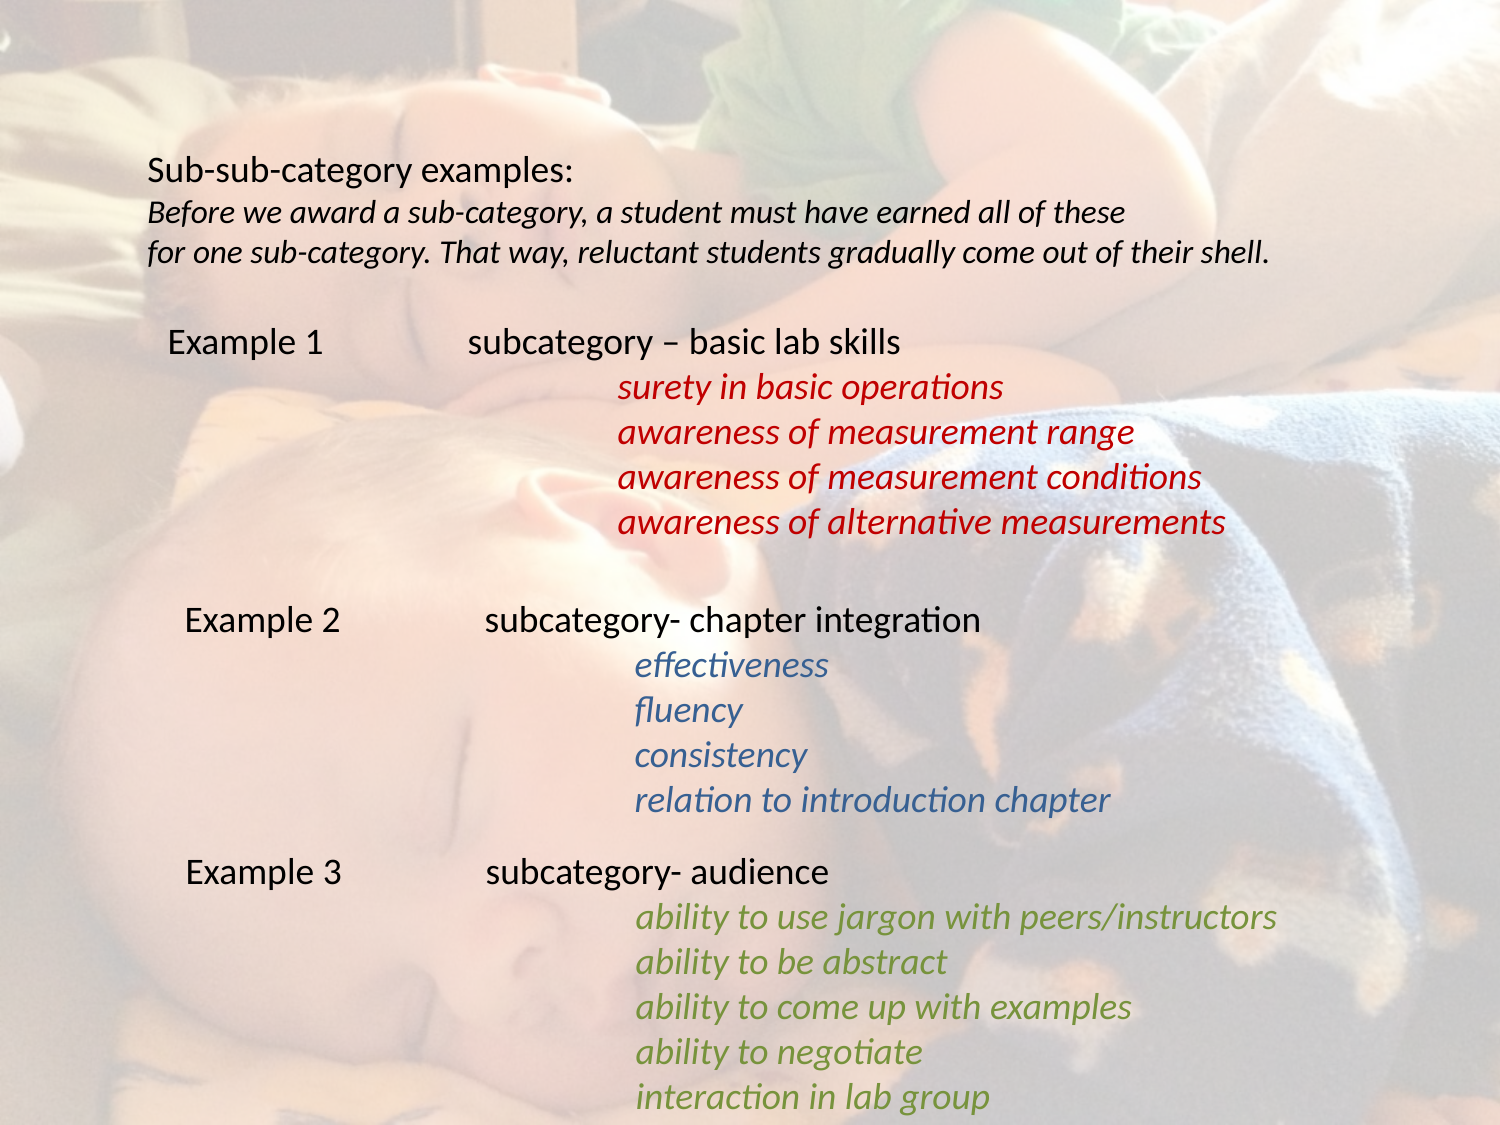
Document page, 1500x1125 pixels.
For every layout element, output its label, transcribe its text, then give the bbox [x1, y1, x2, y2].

text_box Example 1 subcategory – basic lab skills surety in basic operations awareness of measurement range awareness of measurement conditions awareness of alternative measurements [153, 309, 1242, 550]
text_box Example 2 subcategory- chapter integration effectiveness fluency consistency relation to introduction chapter [169, 587, 1126, 828]
text_box Example 3 subcategory- audience ability to use jargon with peers/instructors ability to be abstract ability to come up with examples ability to negotiate interaction in lab group [170, 839, 1293, 1125]
text_box Sub-sub-category examples: Before we award a sub-category, a student must have earned all of these for one sub-category. That way, reluctant students gradually come out of their shell. [132, 137, 1288, 277]
